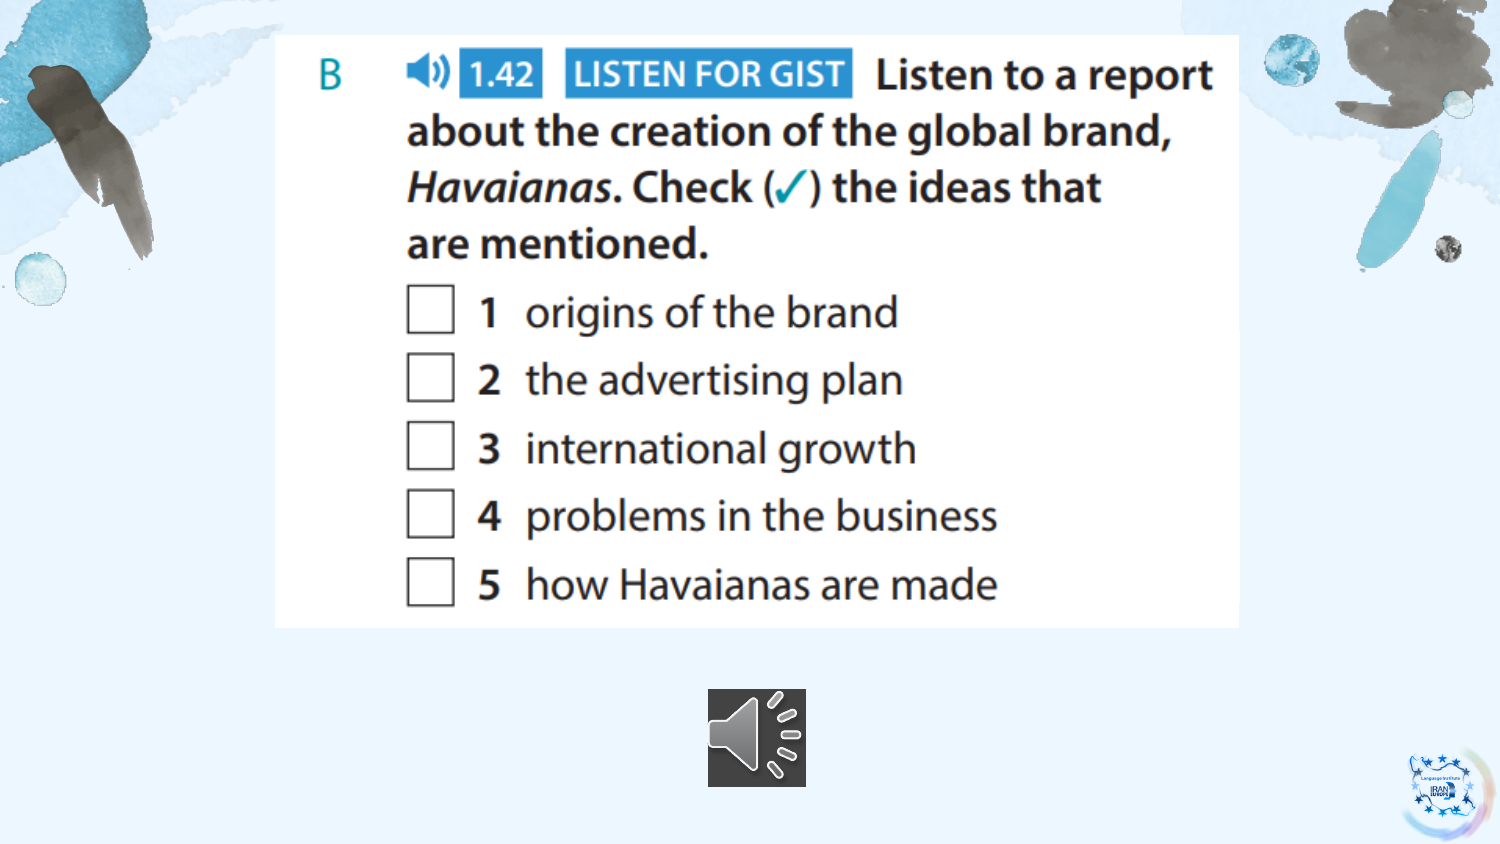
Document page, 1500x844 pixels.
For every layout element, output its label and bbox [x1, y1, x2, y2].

picture [0, 239, 82, 323]
picture [0, 17, 212, 294]
picture [275, 35, 1239, 629]
picture [1396, 742, 1500, 844]
picture [706, 687, 808, 789]
picture [1325, 0, 1500, 141]
picture [1383, 103, 1475, 141]
